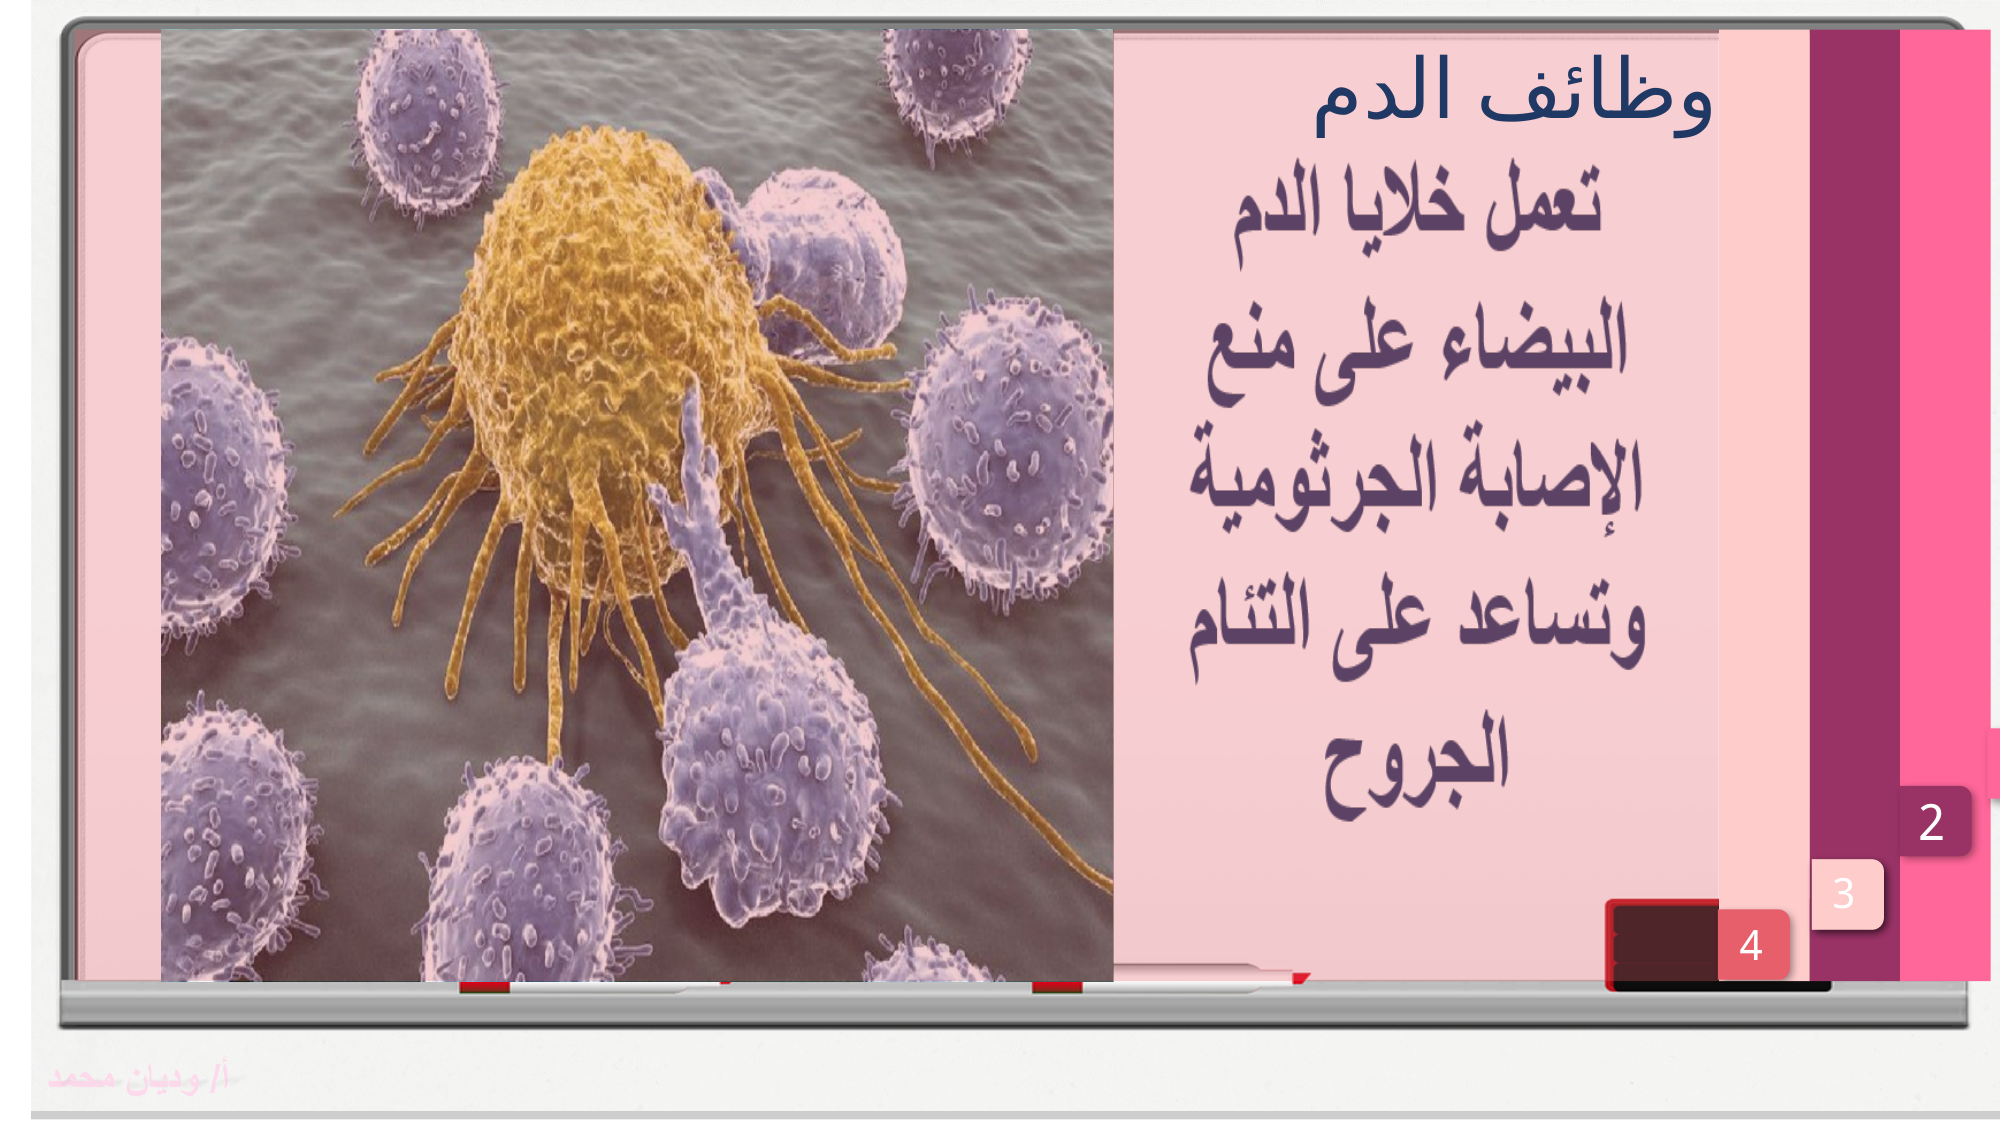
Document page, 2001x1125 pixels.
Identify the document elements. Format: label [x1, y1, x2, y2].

text_box [1924, 728, 2000, 811]
text_box [1717, 909, 1790, 980]
text_box [1811, 859, 1884, 930]
picture [0, 0, 2001, 1125]
text_box [1899, 783, 1972, 859]
